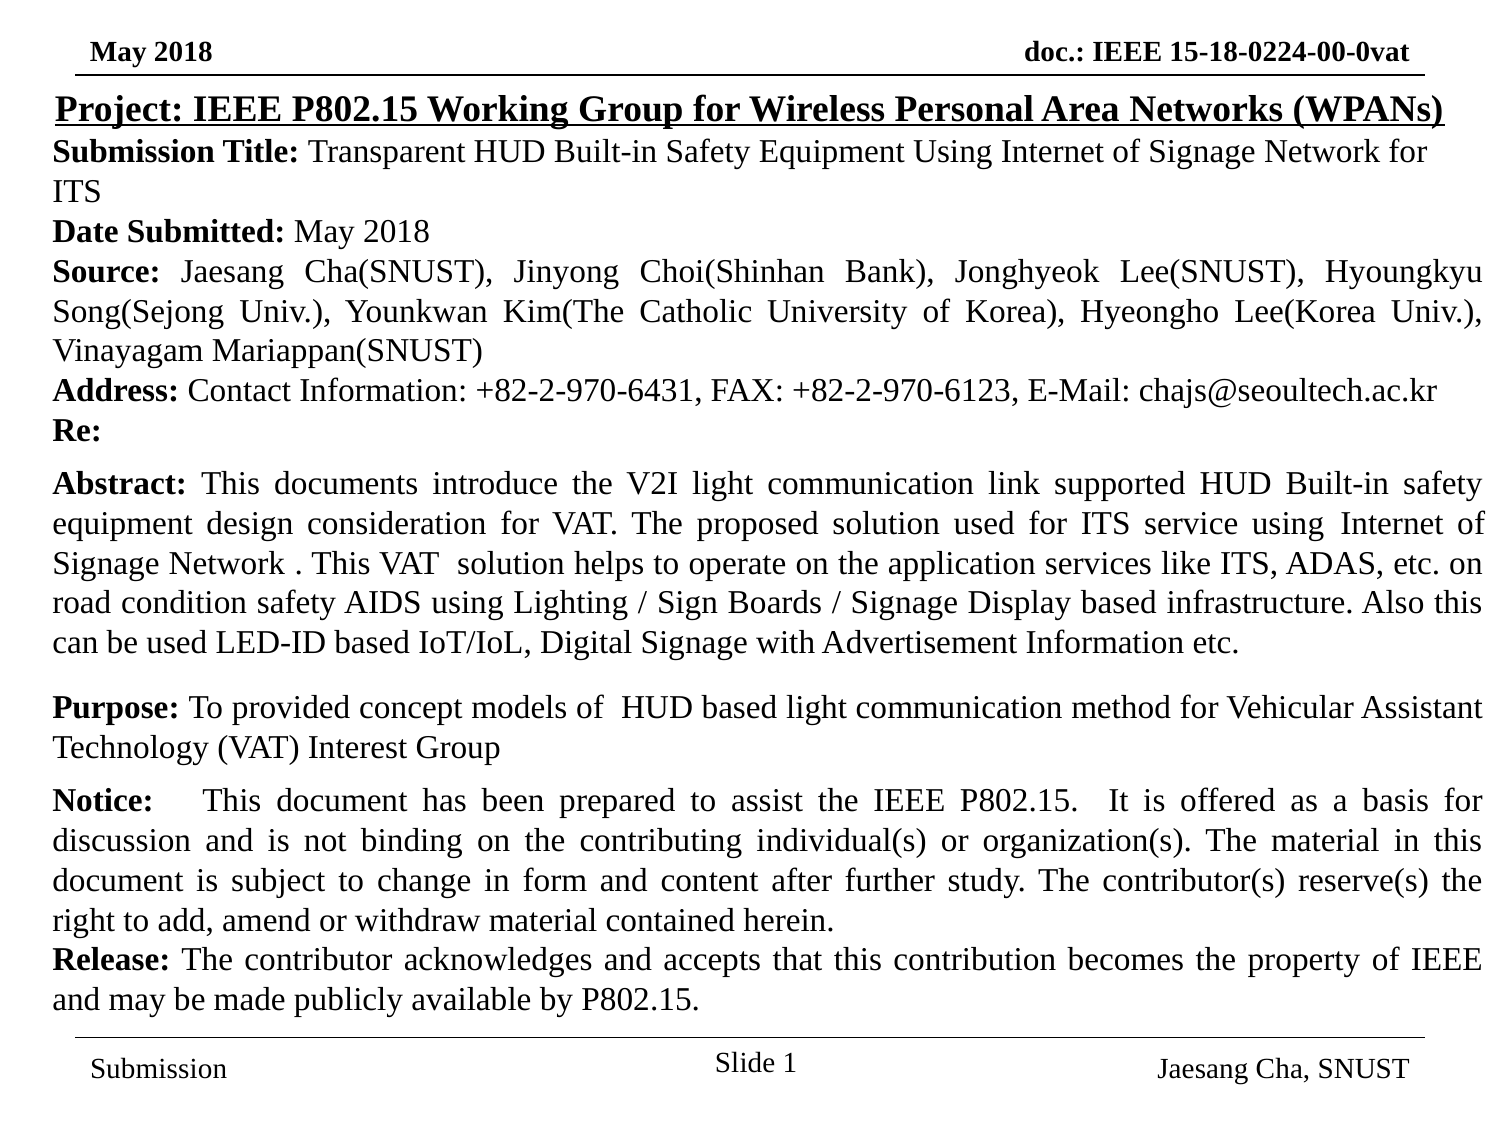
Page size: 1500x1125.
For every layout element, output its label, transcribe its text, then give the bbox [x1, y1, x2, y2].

text_box Project: IEEE P802.15 Working Group for Wireless Personal Area Networks (WPANs) Submission Title: Transparent HUD Built-in Safety Equipment Using Internet of Signage Network for ITS Date Submitted: May 2018 Source: Jaesang Cha(SNUST), Jinyong Choi(Shinhan Bank), Jonghyeok Lee(SNUST), Hyoungkyu Song(Sejong Univ.), Younkwan Kim(The Catholic University of Korea), Hyeongho Lee(Korea Univ.), Vinayagam Mariappan(SNUST) Address: Contact Information: +82-2-970-6431, FAX: +82-2-970-6123, E-Mail: chajs@seoultech.ac.kr Re: Abstract: This documents introduce the V2I light communication link supported HUD Built-in safety equipment design consideration for VAT. The proposed solution used for ITS service using Internet of Signage Network . This VAT solution helps to operate on the application services like ITS, ADAS, etc. on road condition safety AIDS using Lighting / Sign Boards / Signage Display based infrastructure. Also this can be used LED-ID based IoT/IoL, Digital Signage with Advertisement Information etc. Purpose: To provided concept models of HUD based light communication method for Vehicular Assistant Technology (VAT) Interest Group Notice: This document has been prepared to assist the IEEE P802.15. It is offered as a basis for discussion and is not binding on the contributing individual(s) or organization(s). The material in this document is subject to change in form and content after further study. The contributor(s) reserve(s) the right to add, amend or withdraw material contained herein. Release: The contributor acknowledges and accepts that this contribution becomes the property of IEEE and may be made publicly available by P802.15. [0, 76, 1500, 1025]
text_box Slide 1 [700, 1035, 813, 1086]
